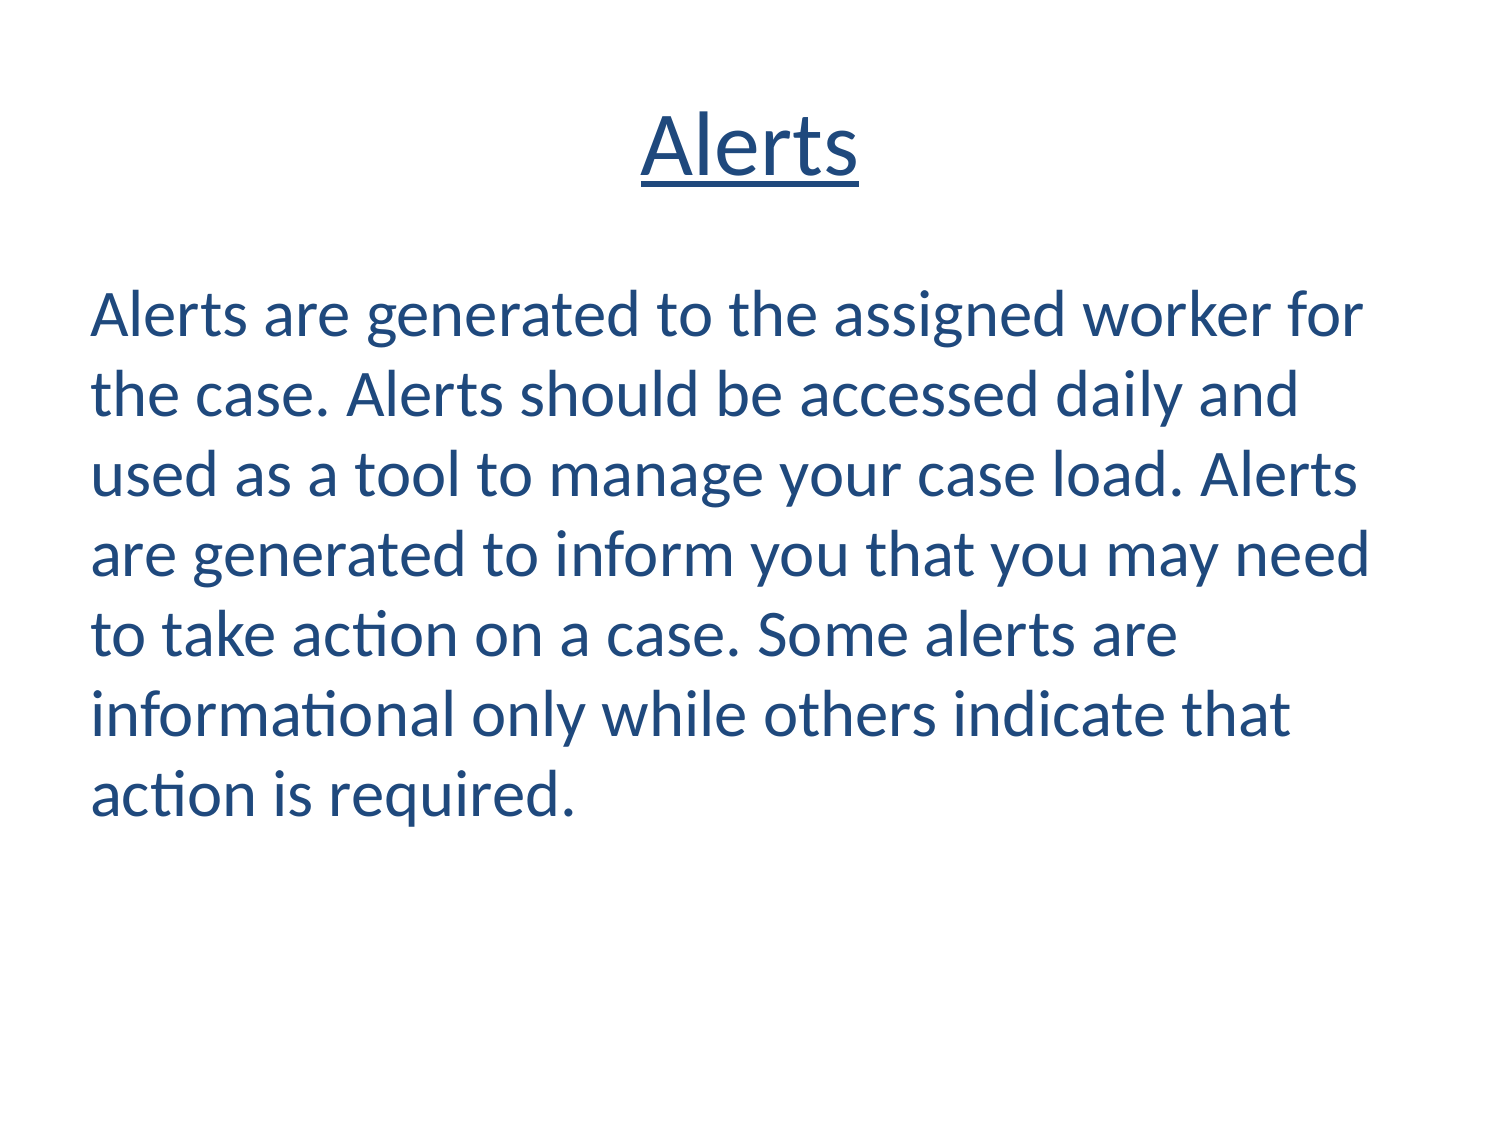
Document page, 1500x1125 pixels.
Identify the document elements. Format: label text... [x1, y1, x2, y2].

title Alerts [75, 45, 1425, 233]
list Alerts are generated to the assigned worker for the case. Alerts should be accessed daily and used as a tool to manage your case load. Alerts are generated to inform you that you may need to take action on a case. Some alerts are informational only while others indicate that action is required. [75, 262, 1425, 1005]
